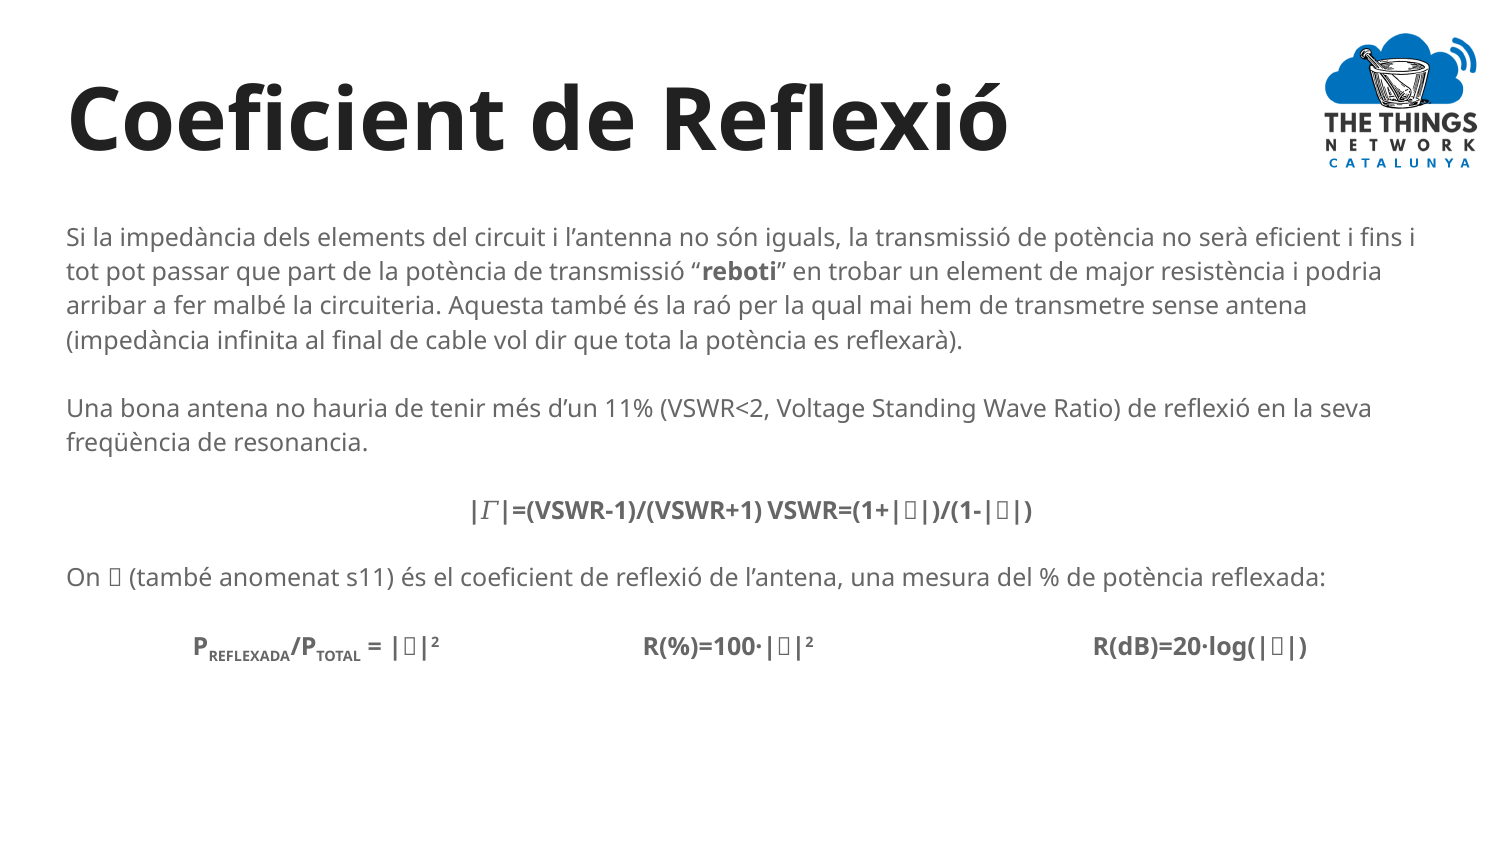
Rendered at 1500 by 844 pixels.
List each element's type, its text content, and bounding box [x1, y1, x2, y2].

title Coeficient de Reflexió [51, 48, 1449, 180]
picture [1312, 16, 1485, 186]
list Si la impedància dels elements del circuit i l’antenna no són iguals, la transmissió de potència no serà eficient i fins i tot pot passar que part de la potència de transmissió “reboti” en trobar un element de major resistència i podria arribar a fer malbé la circuiteria. Aquesta també és la raó per la qual mai hem de transmetre sense antena (impedància infinita al final de cable vol dir que tota la potència es reflexarà). Una bona antena no hauria de tenir més d’un 11% (VSWR<2, Voltage Standing Wave Ratio) de reflexió en la seva freqüència de resonancia. |𝛤|=(VSWR-1)/(VSWR+1) VSWR=(1+|𝛤|)/(1-|𝛤|) On 𝛤 (també anomenat s11) és el coeficient de reflexió de l’antena, una mesura del % de potència reflexada: PREFLEXADA/PTOTAL = |𝛤|2 R(%)=100·|𝛤|2 R(dB)=20·log(|𝛤|) [51, 201, 1449, 750]
